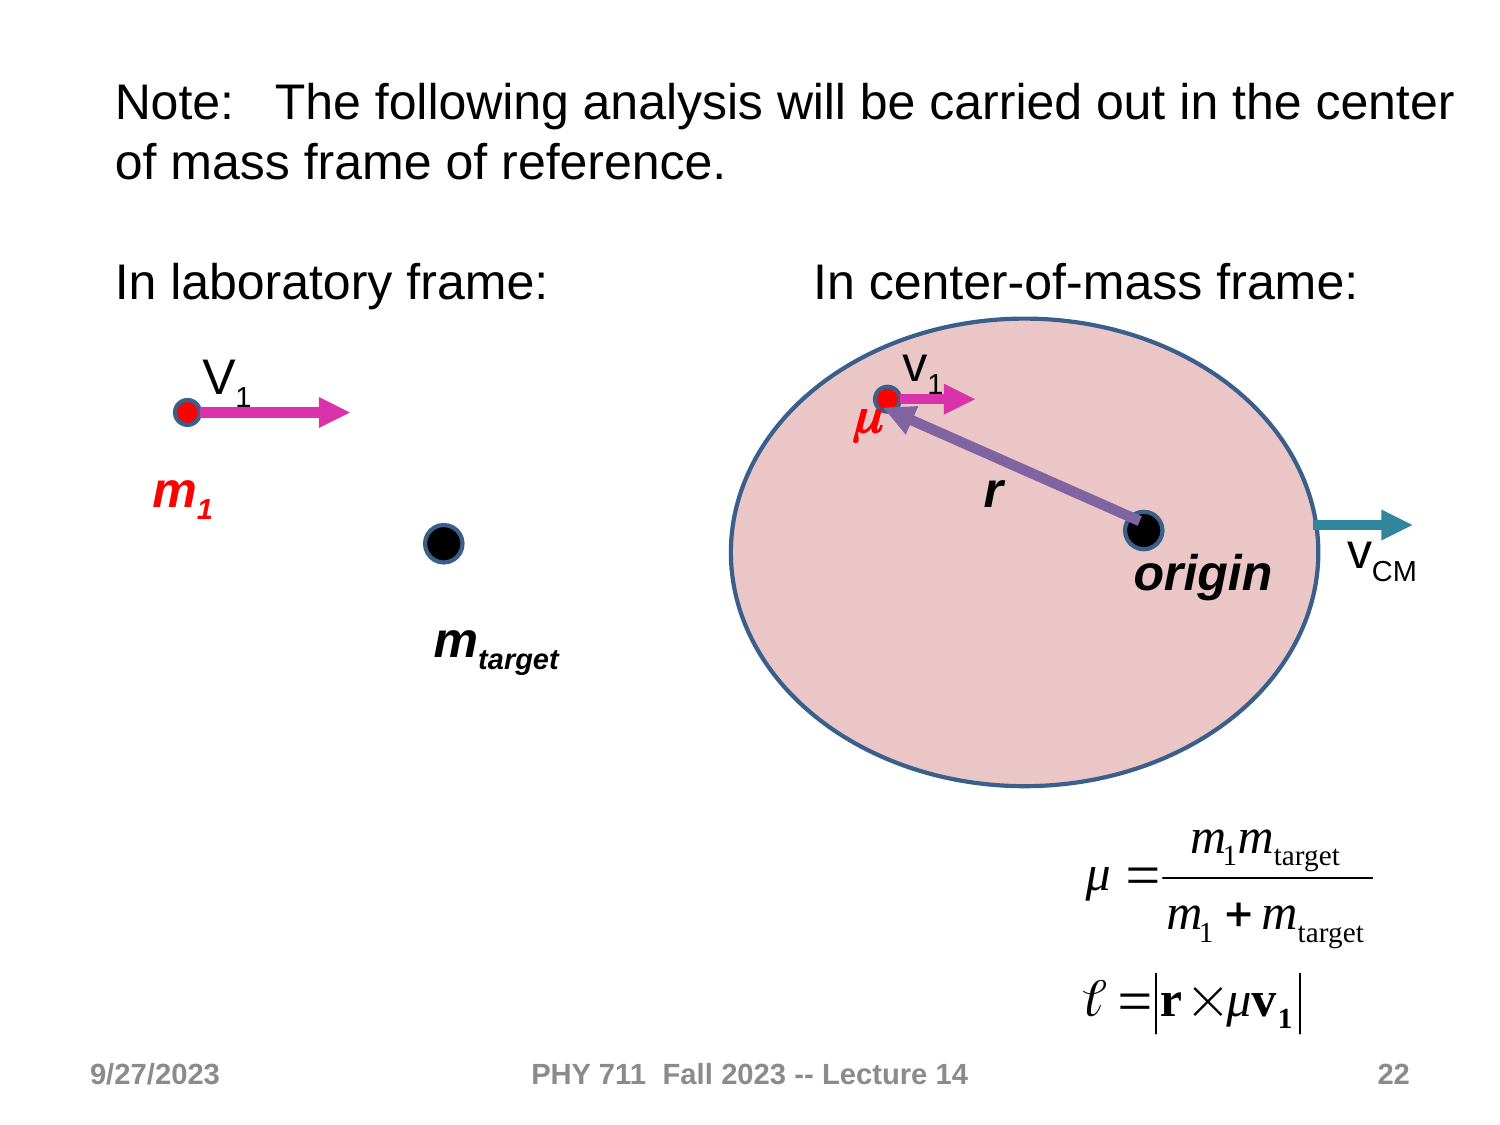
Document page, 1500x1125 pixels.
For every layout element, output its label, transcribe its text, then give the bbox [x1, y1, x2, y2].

text_box [950, 318, 1321, 605]
text_box [172, 397, 200, 428]
text_box m1 [137, 449, 244, 533]
text_box V1 [187, 337, 300, 421]
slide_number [75, 1042, 425, 1103]
text_box Note: The following analysis will be carried out in the center of mass frame of reference. In laboratory frame: In center-of-mass frame: [99, 62, 1475, 318]
footer PHY 711 Fall 2023 -- Lecture 14 [450, 1042, 1050, 1103]
text_box [1122, 509, 1165, 533]
text_box vCM [1332, 511, 1445, 595]
slide_number 22 [1074, 1042, 1425, 1103]
text_box m [837, 374, 944, 450]
text_box [728, 343, 1313, 789]
text_box origin [1118, 533, 1313, 608]
text_box [422, 522, 465, 565]
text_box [1074, 803, 1384, 1046]
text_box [883, 407, 1140, 522]
text_box mtarget [418, 599, 613, 683]
text_box v1 [887, 324, 1000, 406]
